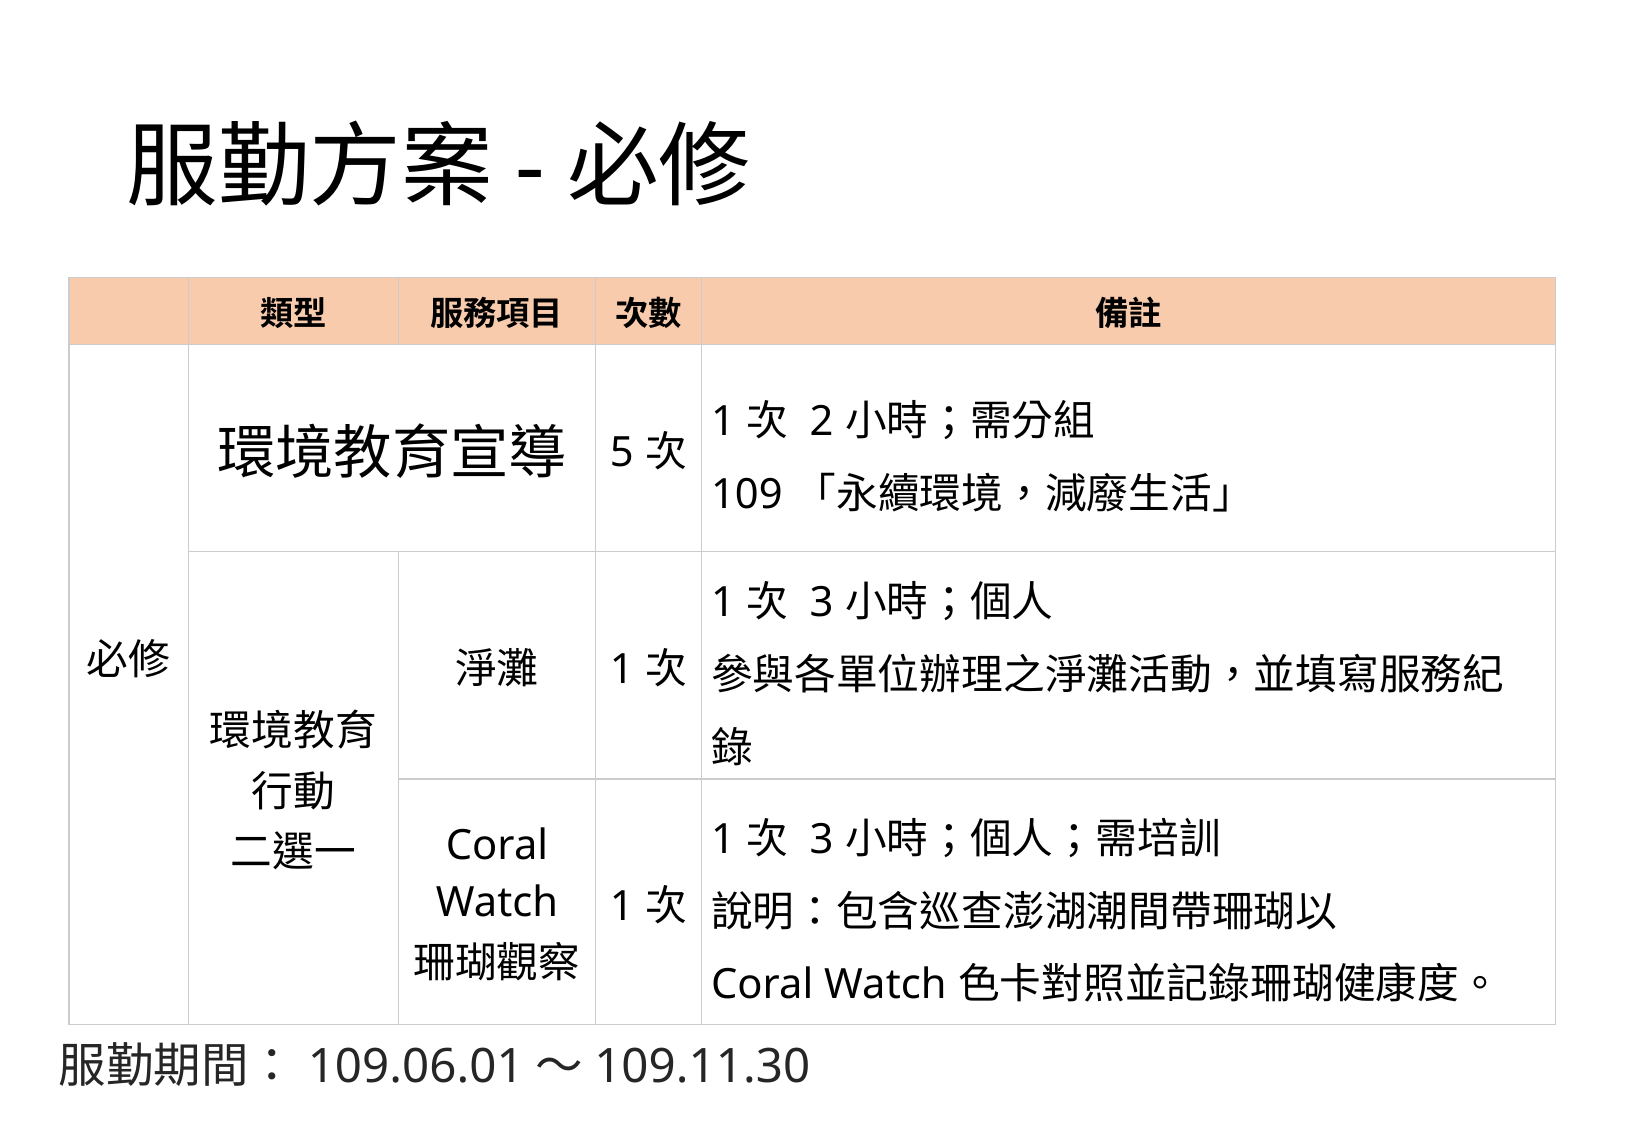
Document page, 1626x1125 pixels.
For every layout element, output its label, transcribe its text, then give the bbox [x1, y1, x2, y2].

title 服勤方案-必修 [111, 59, 1514, 277]
table_cell 1次 [596, 552, 701, 778]
table_cell 1次 3小時；個人 參與各單位辦理之淨灘活動，並填寫服務紀錄 [702, 552, 1555, 778]
table_cell 5次 [596, 345, 701, 551]
table_cell 淨灘 [399, 552, 595, 778]
table_header 類型 [189, 278, 398, 344]
table_cell Coral Watch 珊瑚觀察 [399, 780, 595, 1016]
table_header [70, 278, 188, 344]
table_header 服務項目 [399, 278, 595, 344]
table_cell 環境教育宣導 [189, 345, 595, 551]
table_cell 1次 3小時；個人；需培訓 說明：包含巡查澎湖潮間帶珊瑚以 Coral Watch色卡對照並記錄珊瑚健康度。 [702, 780, 1555, 1024]
table_header 備註 [702, 278, 1555, 344]
table_header 次數 [596, 278, 701, 344]
table_cell 必修 [70, 345, 188, 1016]
table_cell 1次 2小時；需分組 109「永續環境，減廢生活」 [702, 345, 1555, 551]
table_cell 環境教育行動 二選一 [189, 552, 398, 1016]
text_box 服勤期間：109.06.01～109.11.30 [44, 1016, 826, 1100]
table_cell 1次 [596, 780, 701, 1016]
